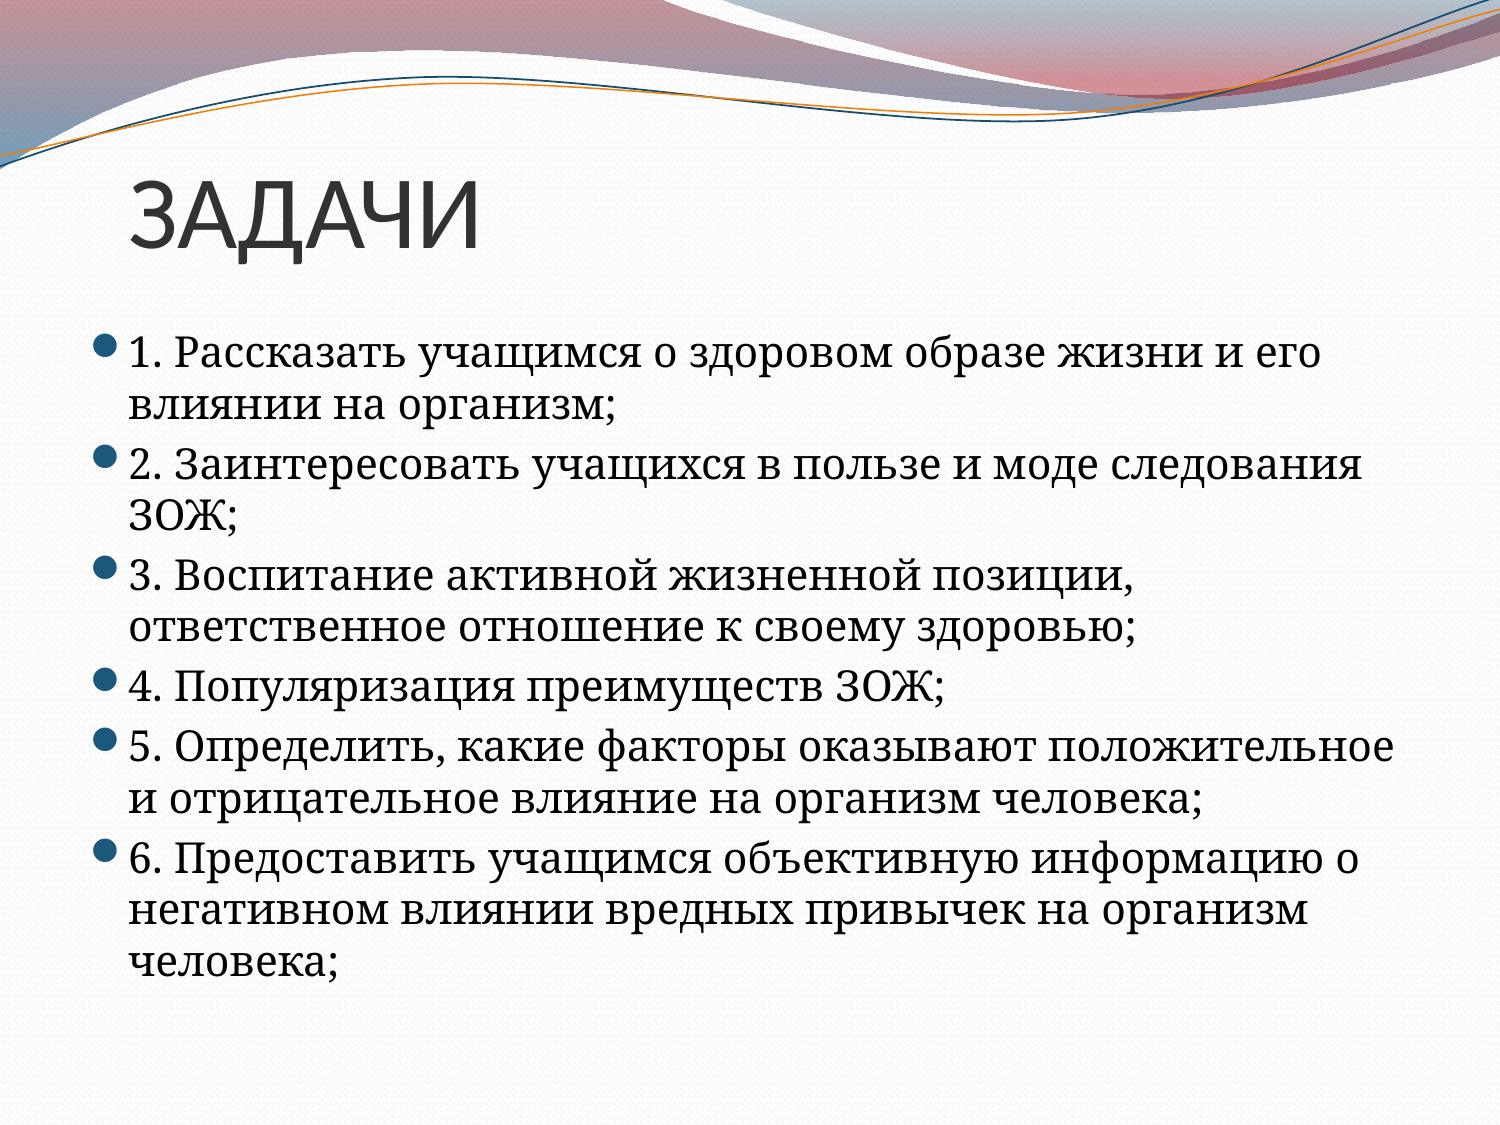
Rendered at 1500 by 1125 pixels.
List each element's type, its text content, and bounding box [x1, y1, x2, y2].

title ЗАДАЧИ [128, 82, 1479, 270]
list 1. Рассказать учащимся о здоровом образе жизни и его влиянии на организм; 2. Заинтересовать учащихся в пользе и моде следования ЗОЖ; 3. Воспитание активной жизненной позиции, ответственное отношение к своему здоровью; 4. Популяризация преимуществ ЗОЖ; 5. Определить, какие факторы оказывают положительное и отрицательное влияние на организм человека; 6. Предоставить учащимся объективную информацию о негативном влиянии вредных привычек на организм человека; [75, 317, 1425, 1038]
